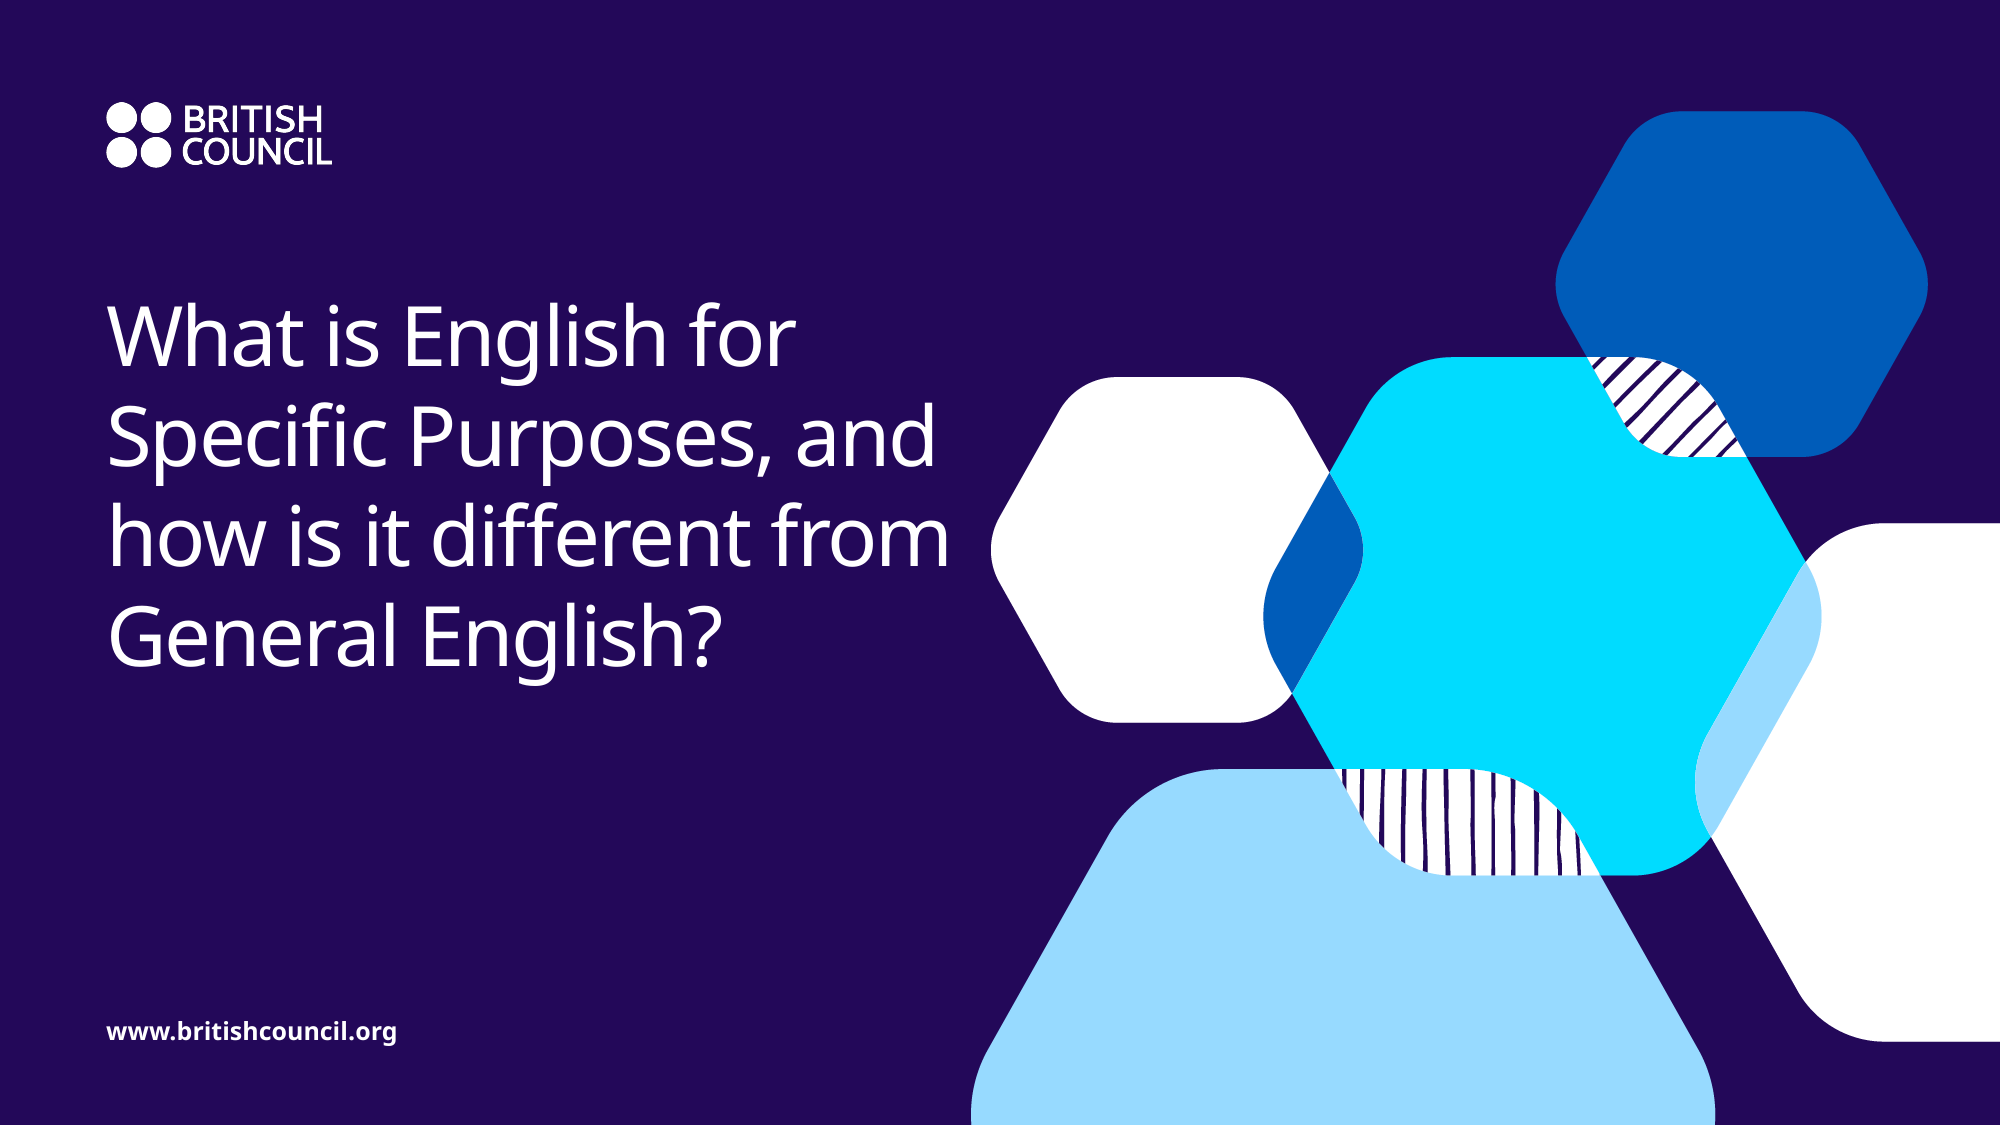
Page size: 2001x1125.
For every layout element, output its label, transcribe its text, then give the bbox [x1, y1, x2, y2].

title What is English for Specific Purposes, and how is it different from General English? [106, 283, 1000, 520]
picture [937, 83, 2000, 1125]
picture [106, 102, 332, 168]
